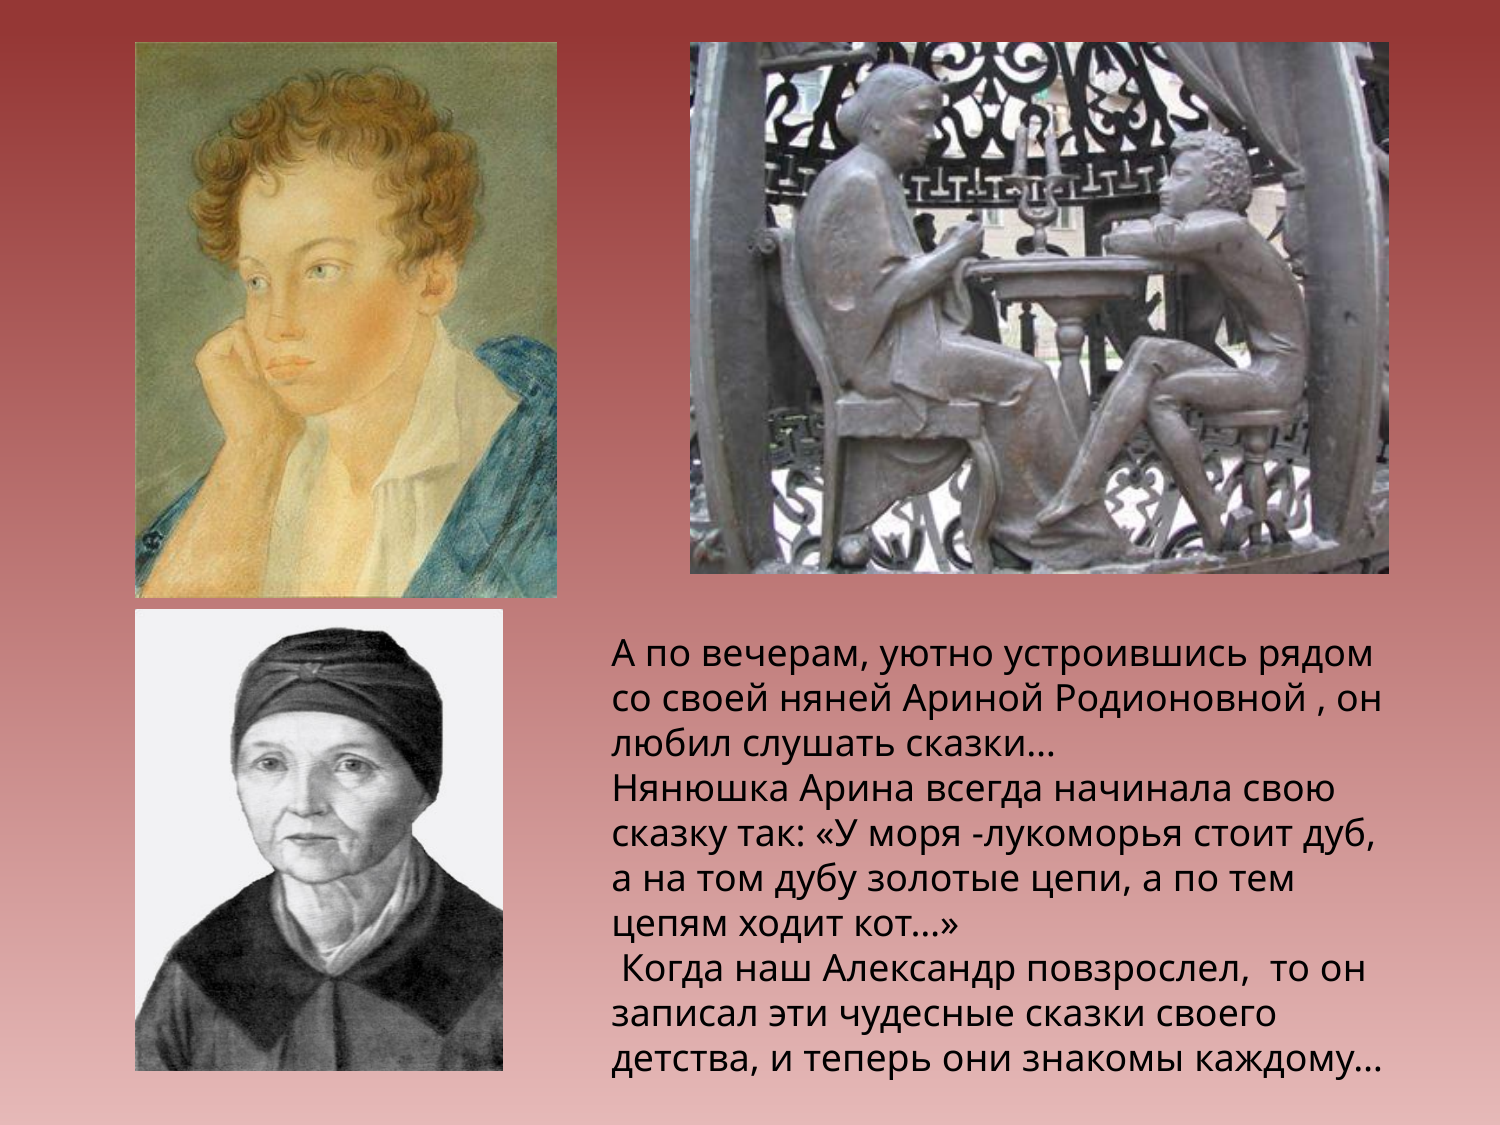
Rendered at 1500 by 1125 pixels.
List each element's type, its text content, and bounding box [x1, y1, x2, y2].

text_box А по вечерам, уютно устроившись рядом со своей няней Ариной Родионовной , он любил слушать сказки… Нянюшка Арина всегда начинала свою сказку так: «У моря -лукоморья стоит дуб, а на том дубу золотые цепи, а по тем цепям ходит кот…» Когда наш Александр повзрослел, то он записал эти чудесные сказки своего детства, и теперь они знакомы каждому… [596, 621, 1412, 1125]
picture [135, 42, 557, 599]
picture [690, 42, 1389, 574]
picture [135, 609, 503, 1071]
